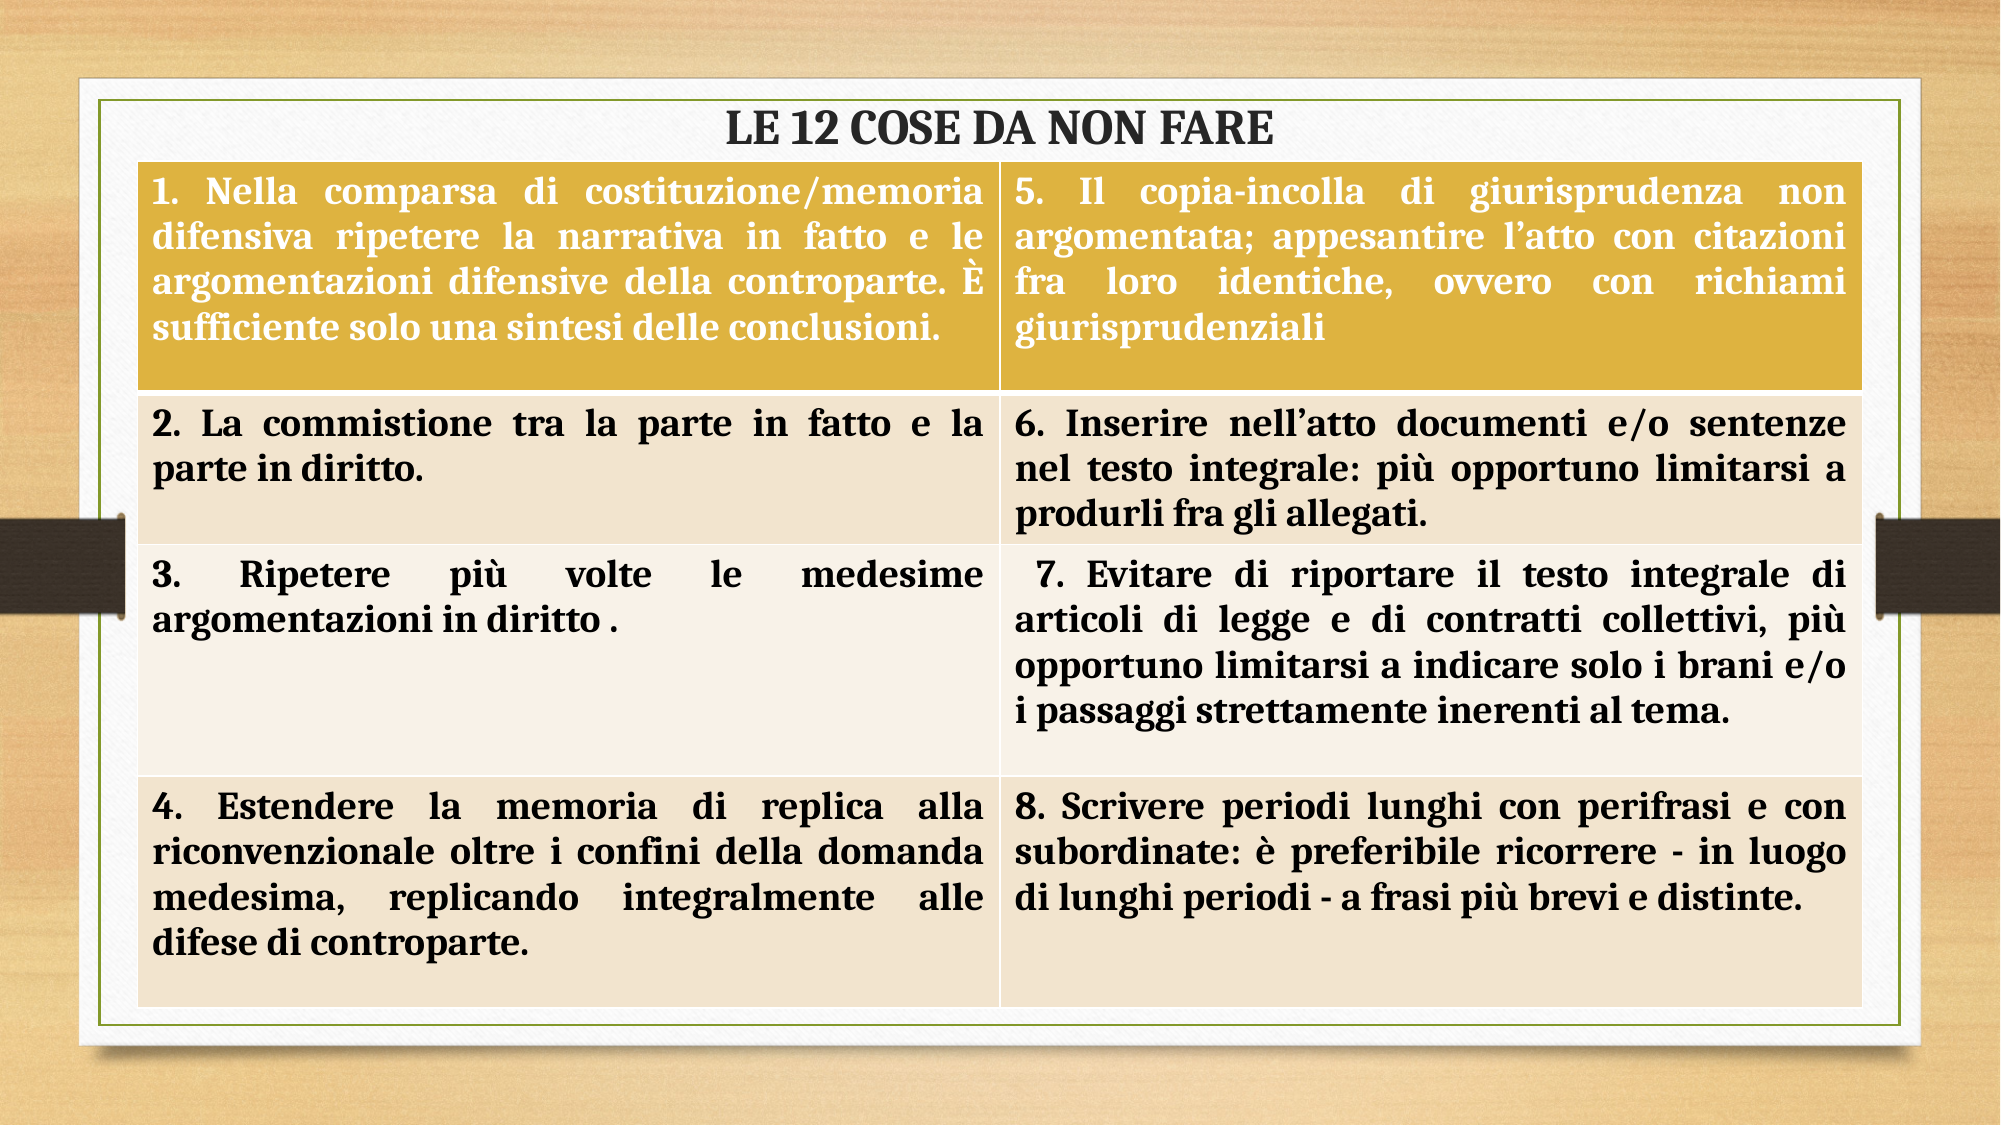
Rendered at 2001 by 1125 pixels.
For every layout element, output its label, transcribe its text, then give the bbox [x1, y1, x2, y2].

table_header 1. Nella comparsa di costituzione/memoria difensiva ripetere la narrativa in fatto e le argomentazioni difensive della controparte. È sufficiente solo una sintesi delle conclusioni. [138, 162, 999, 390]
table_cell 6. Inserire nell’atto documenti e/o sentenze nel testo integrale: più opportuno limitarsi a produrli fra gli allegati. [1001, 396, 1862, 544]
table_cell 3. Ripetere più volte le medesime argomentazioni in diritto . [138, 545, 999, 775]
picture [0, 0, 2001, 1125]
table_cell 4. Estendere la memoria di replica alla riconvenzionale oltre i confini della domanda medesima, replicando integralmente alle difese di controparte. [138, 777, 999, 1007]
table_header 5. Il copia-incolla di giurisprudenza non argomentata; appesantire l’atto con citazioni fra loro identiche, ovvero con richiami giurisprudenziali [1001, 162, 1862, 390]
table_cell 2. La commistione tra la parte in fatto e la parte in diritto. [138, 396, 999, 544]
title LE 12 COSE DA NON FARE [137, 121, 1863, 129]
table_cell 7. Evitare di riportare il testo integrale di articoli di legge e di contratti collettivi, più opportuno limitarsi a indicare solo i brani e/o i passaggi strettamente inerenti al tema. [1001, 545, 1862, 775]
table_cell 8. Scrivere periodi lunghi con perifrasi e con subordinate: è preferibile ricorrere - in luogo di lunghi periodi - a frasi più brevi e distinte. [1001, 777, 1862, 1007]
